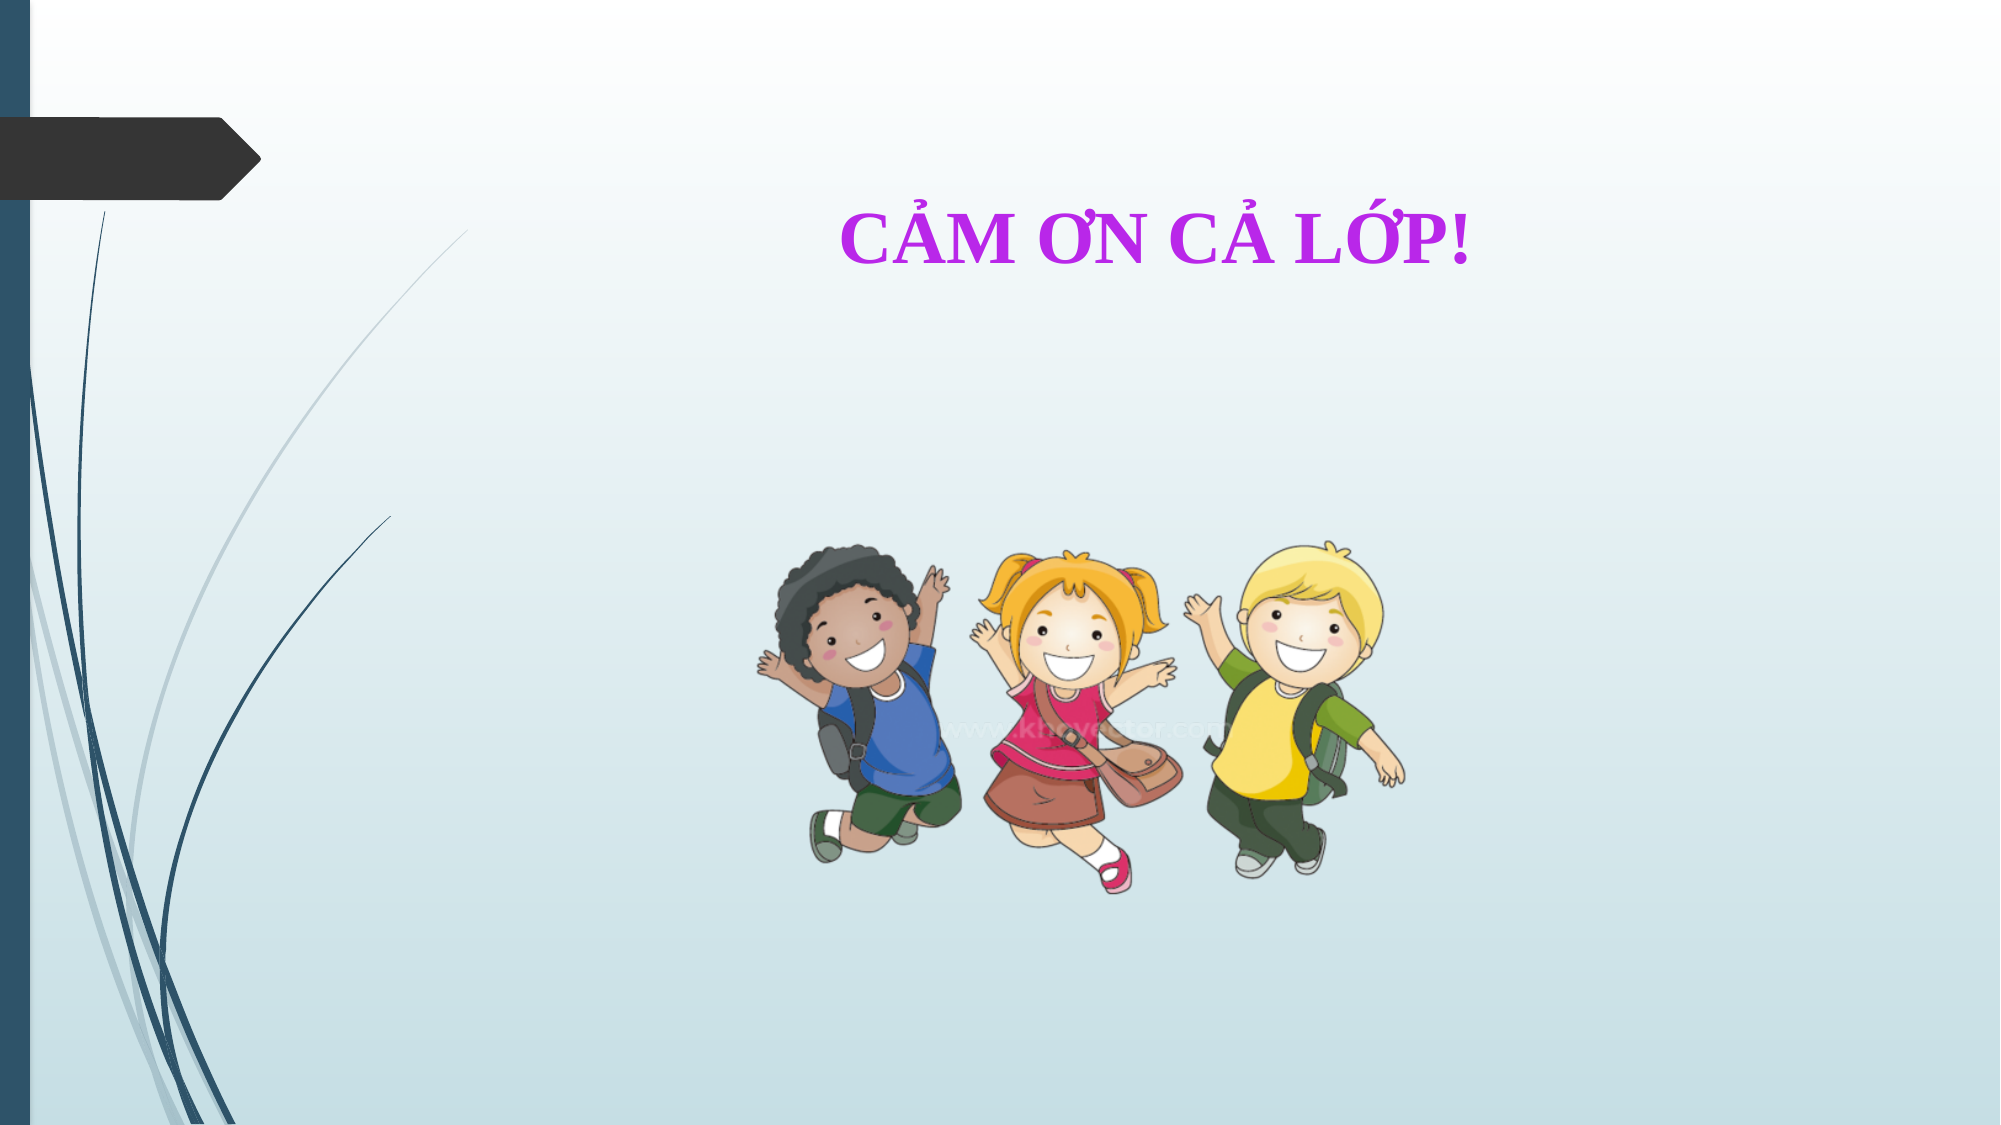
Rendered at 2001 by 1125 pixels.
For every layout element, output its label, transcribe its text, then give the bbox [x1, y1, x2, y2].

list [717, 359, 1457, 1099]
title CẢM ƠN CẢ LỚP! [425, 180, 1888, 391]
